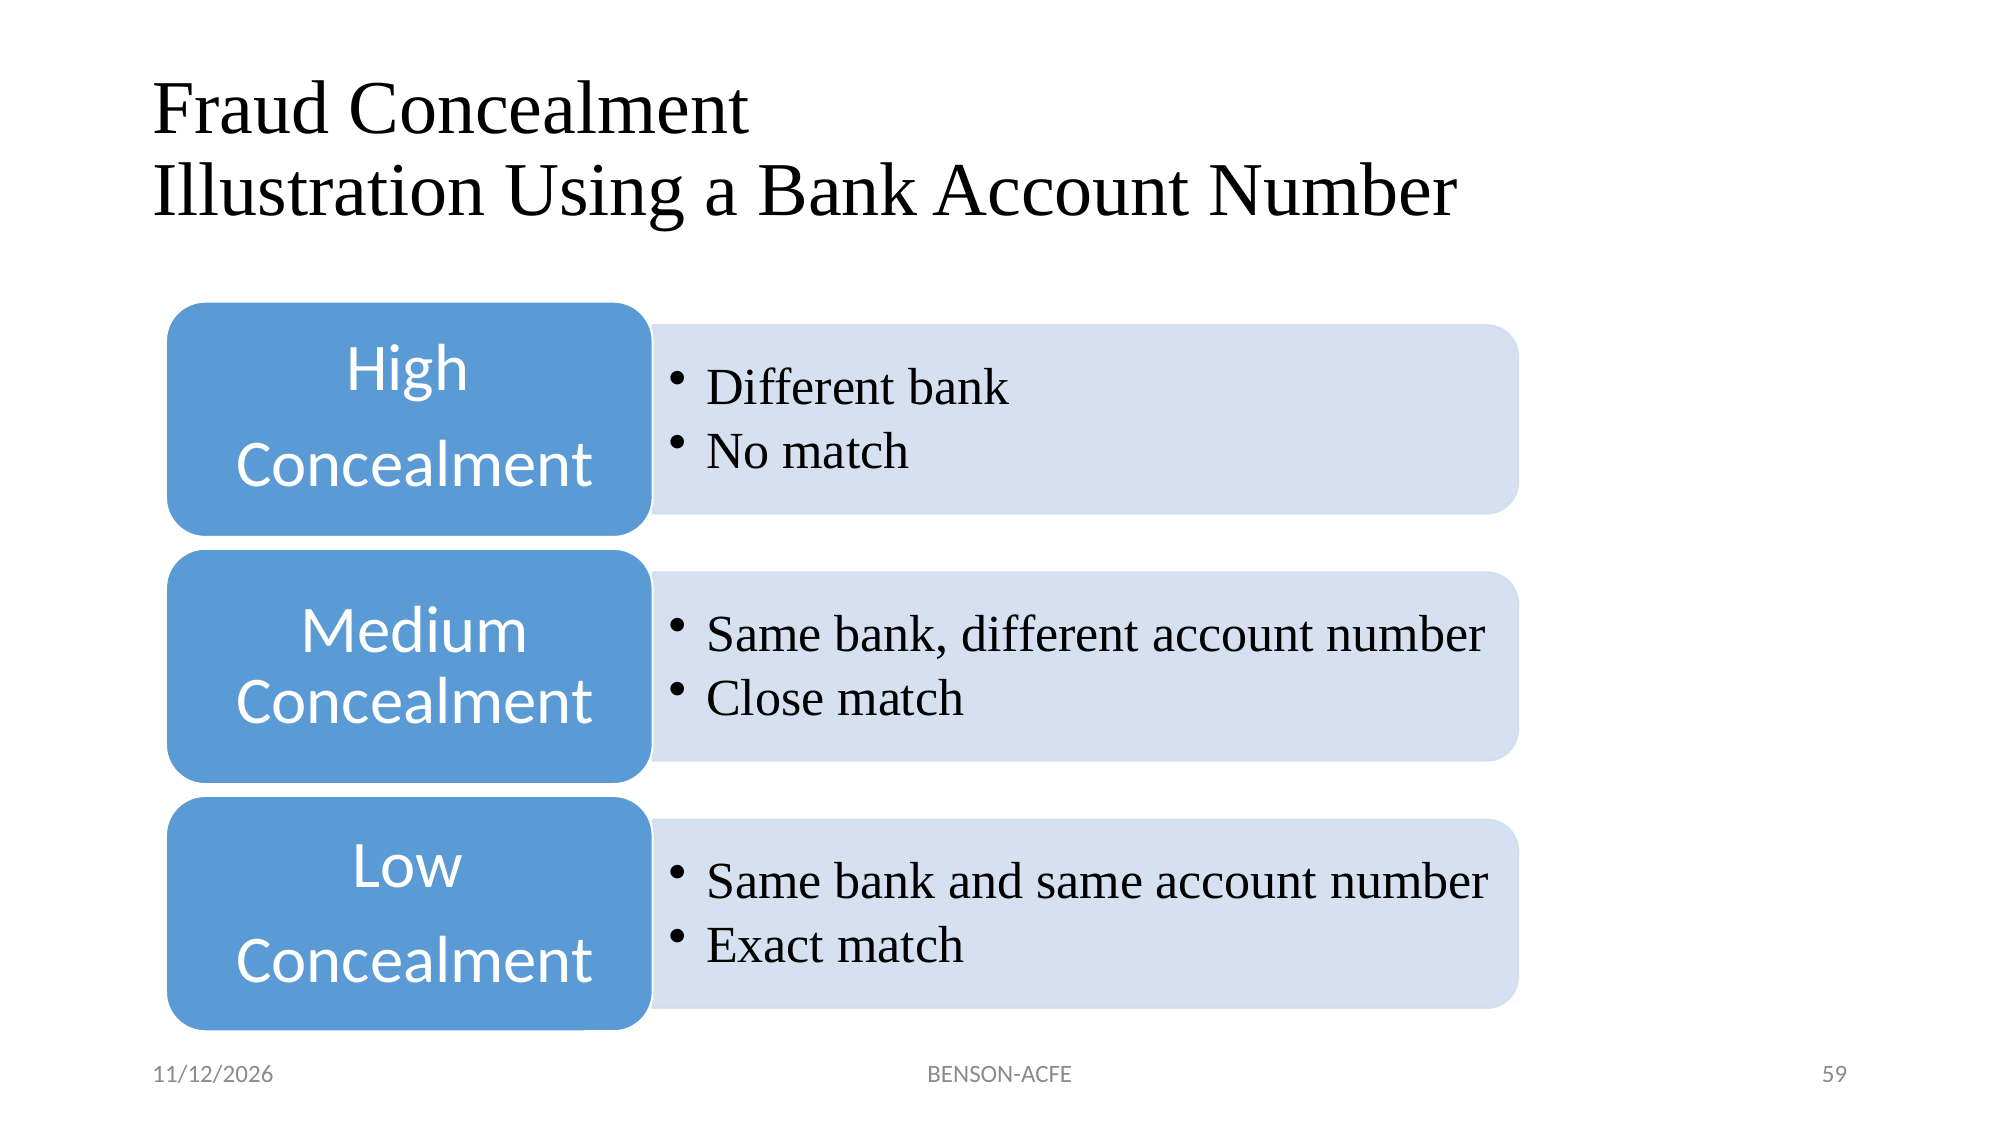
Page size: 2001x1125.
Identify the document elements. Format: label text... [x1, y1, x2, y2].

footer BENSON-ACFE [662, 1042, 1338, 1103]
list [165, 301, 1519, 1032]
slide_number 59 [1412, 1042, 1863, 1103]
title Fraud Concealment Illustration Using a Bank Account Number [137, 59, 1863, 241]
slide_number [137, 1042, 588, 1103]
